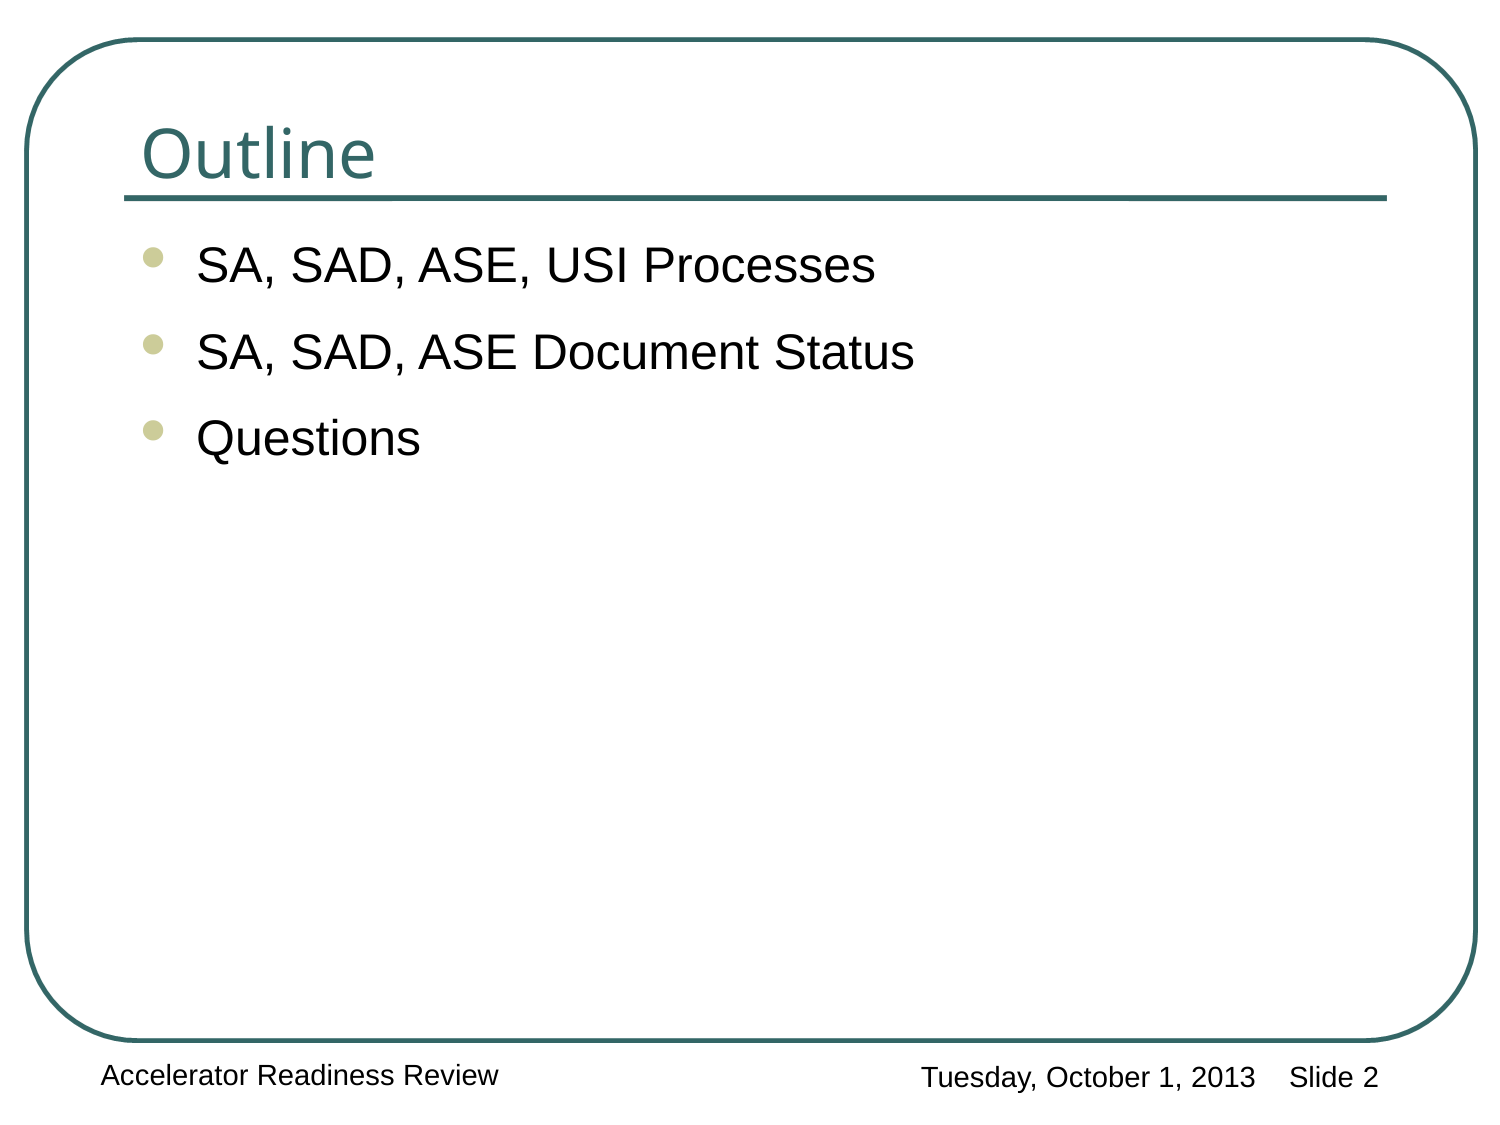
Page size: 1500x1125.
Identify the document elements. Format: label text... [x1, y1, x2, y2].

picture [24, 37, 1478, 1043]
slide_number Accelerator Readiness Review [75, 1048, 525, 1124]
text_box Tuesday, October 1, 2013 Slide 2 [862, 1051, 1438, 1125]
text_box SA, SAD, ASE, USI Processes SA, SAD, ASE Document Status Questions [124, 224, 1388, 1013]
title Outline [125, 87, 1391, 200]
